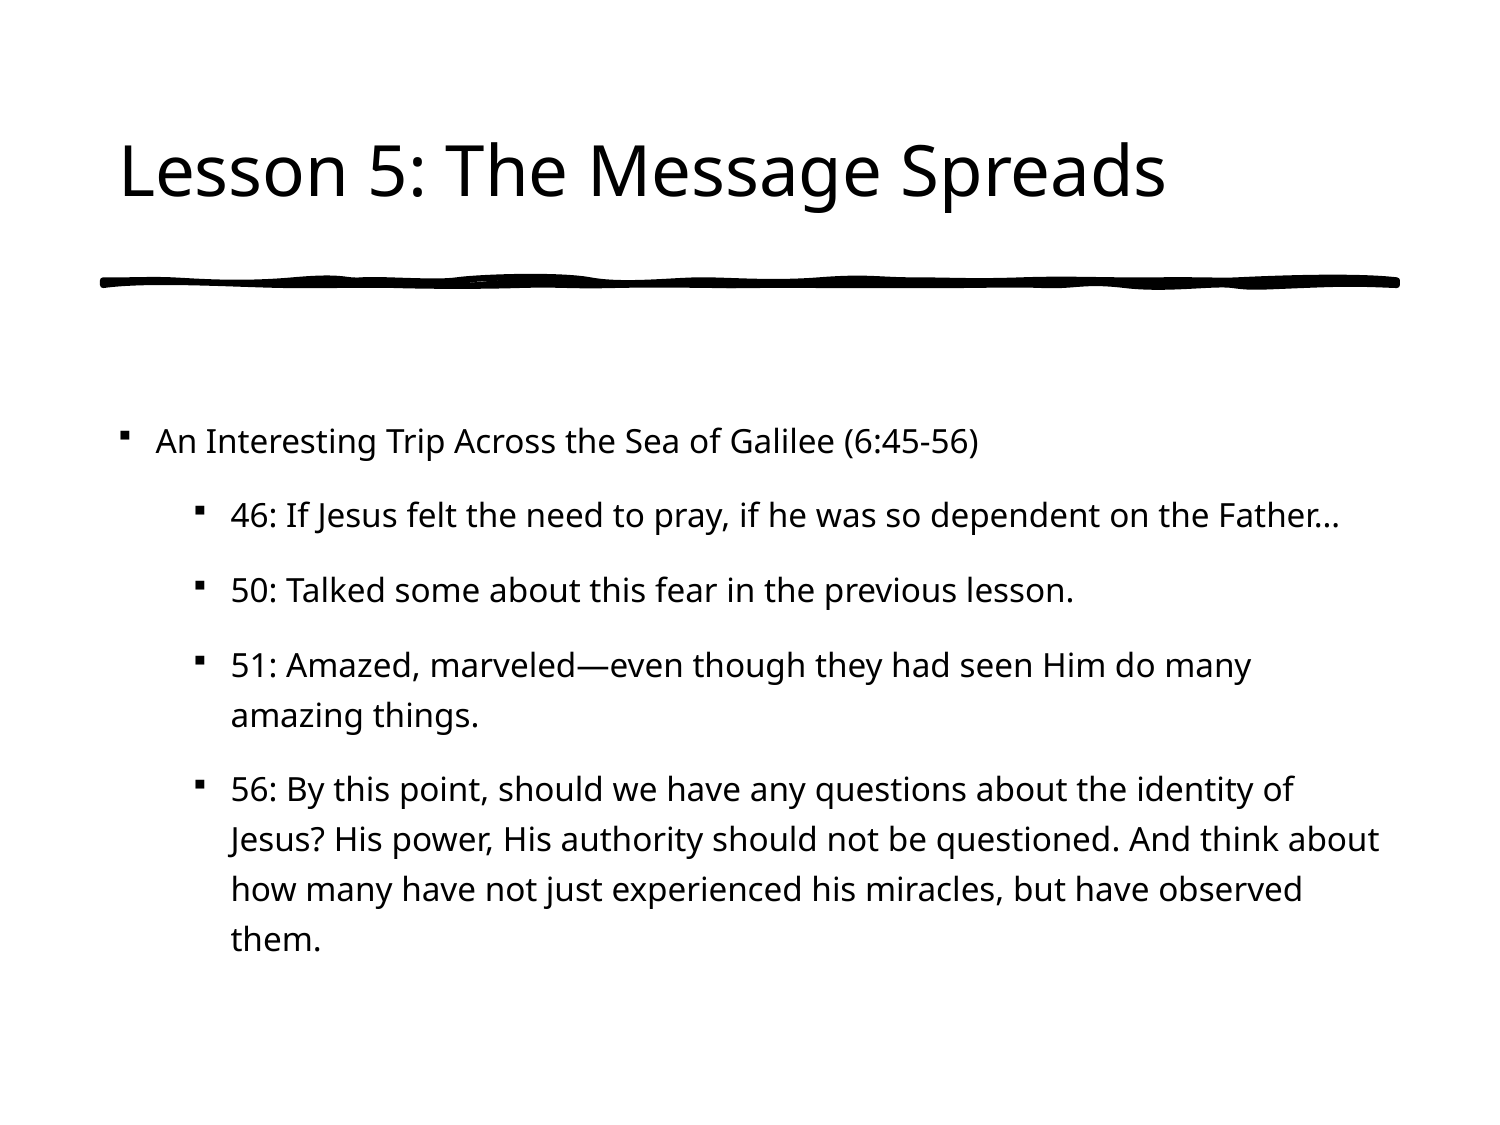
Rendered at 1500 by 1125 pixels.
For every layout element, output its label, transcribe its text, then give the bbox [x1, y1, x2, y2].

title Lesson 5: The Message Spreads [103, 59, 1397, 278]
list An Interesting Trip Across the Sea of Galilee (6:45-56) 46: If Jesus felt the need to pray, if he was so dependent on the Father… 50: Talked some about this fear in the previous lesson. 51: Amazed, marveled—even though they had seen Him do many amazing things. 56: By this point, should we have any questions about the identity of Jesus? His power, His authority should not be questioned. And think about how many have not just experienced his miracles, but have observed them. [103, 316, 1397, 1052]
